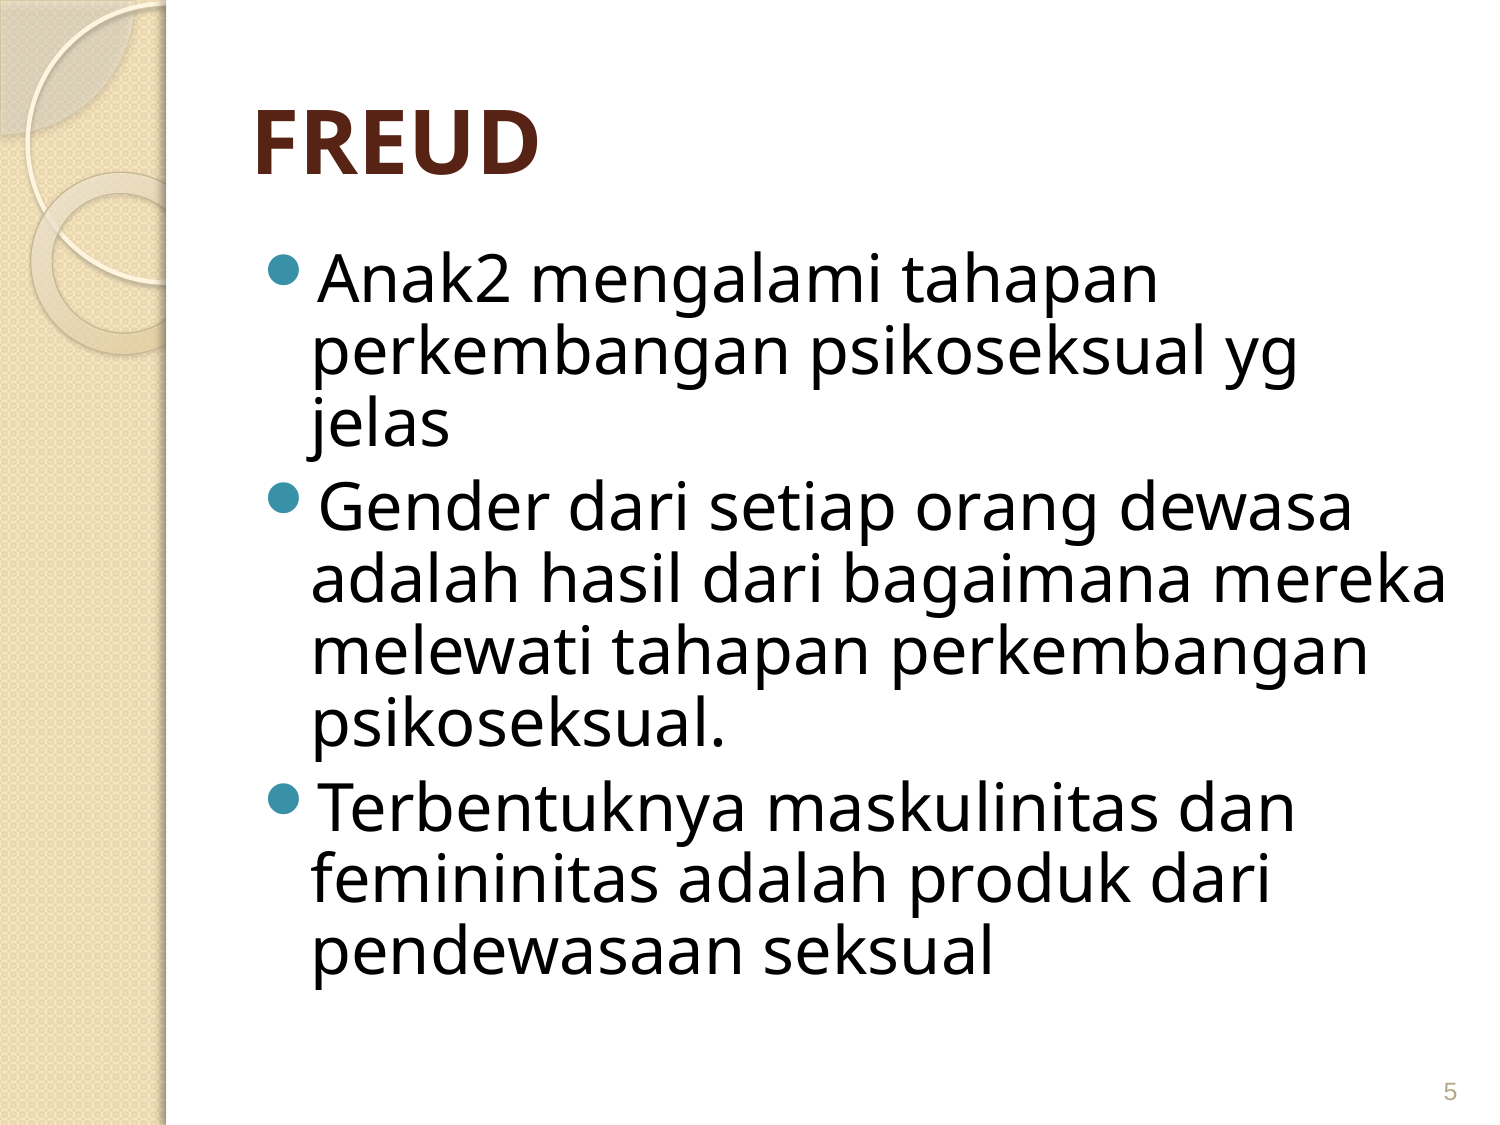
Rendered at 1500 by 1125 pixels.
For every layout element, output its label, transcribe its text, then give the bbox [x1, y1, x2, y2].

slide_number 5 [1413, 1034, 1488, 1113]
list Anak2 mengalami tahapan perkembangan psikoseksual yg jelas Gender dari setiap orang dewasa adalah hasil dari bagaimana mereka melewati tahapan perkembangan psikoseksual. Terbentuknya maskulinitas dan femininitas adalah produk dari pendewasaan seksual [235, 237, 1466, 1025]
title FREUD [235, 45, 1466, 233]
